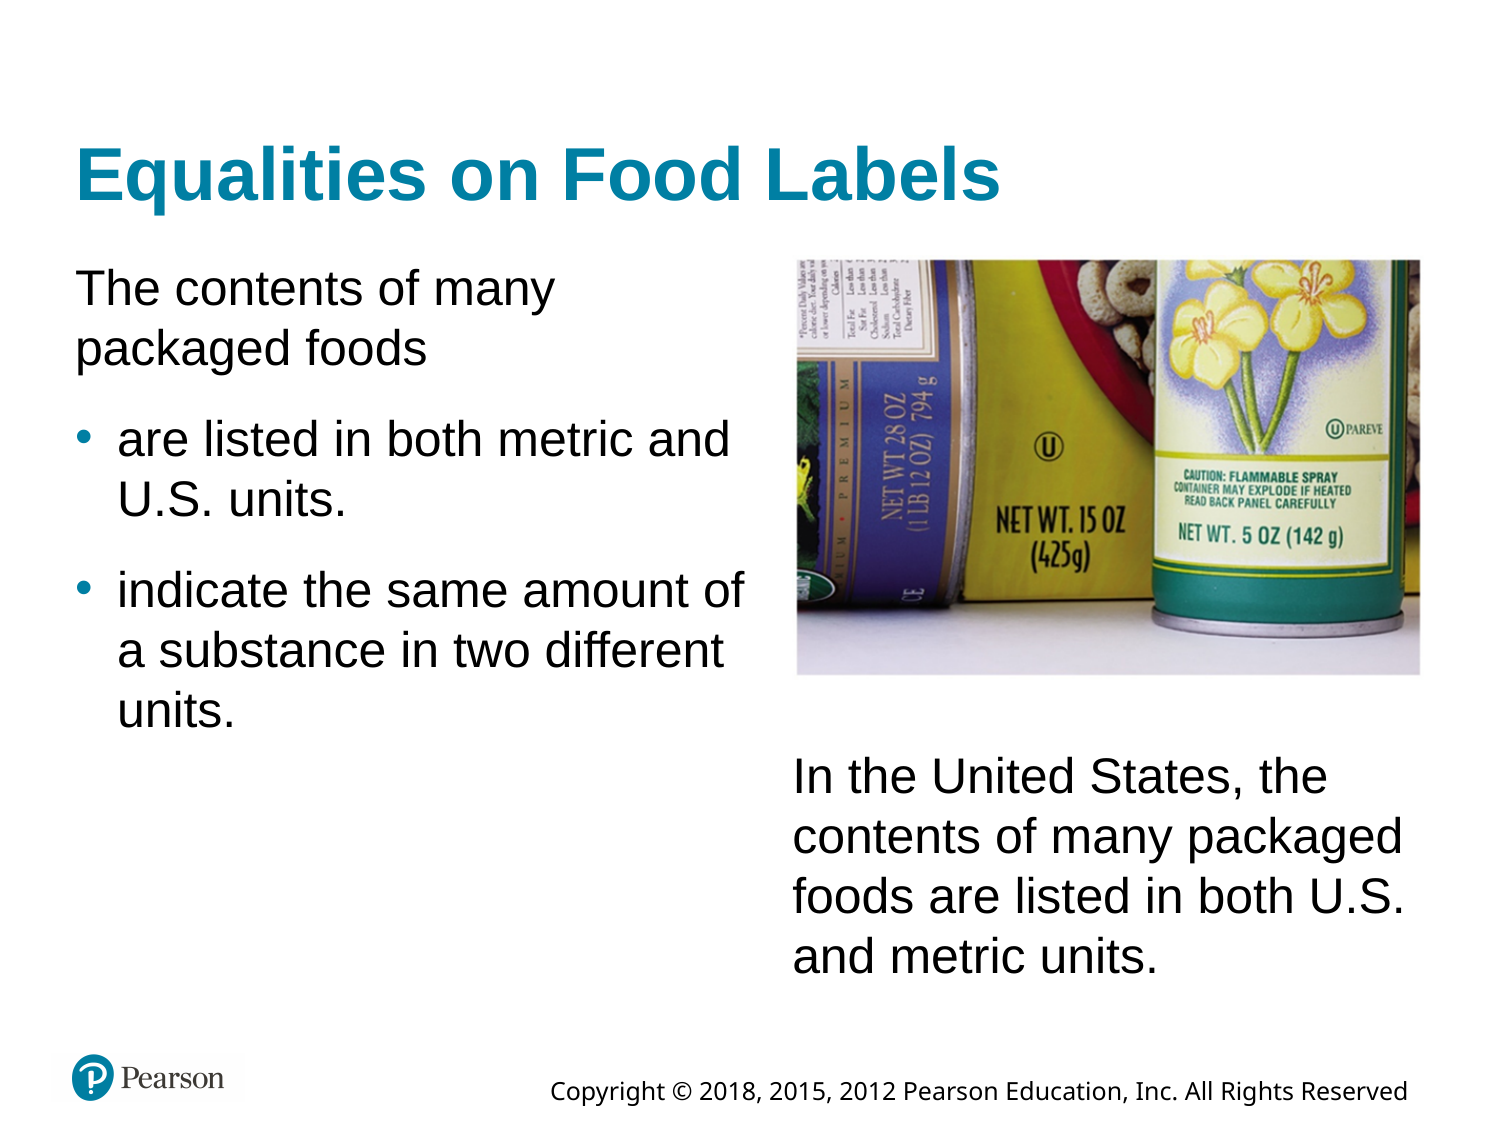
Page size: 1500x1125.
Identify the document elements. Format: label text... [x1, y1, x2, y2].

list The contents of many packaged foods are listed in both metric and U.S. units. indicate the same amount of a substance in two different units. [75, 255, 772, 750]
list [791, 254, 1426, 680]
picture [51, 1053, 245, 1102]
list In the United States, the contents of many packaged foods are listed in both U.S. and metric units. [792, 743, 1425, 1022]
title Equalities on Food Labels [75, 35, 1425, 216]
